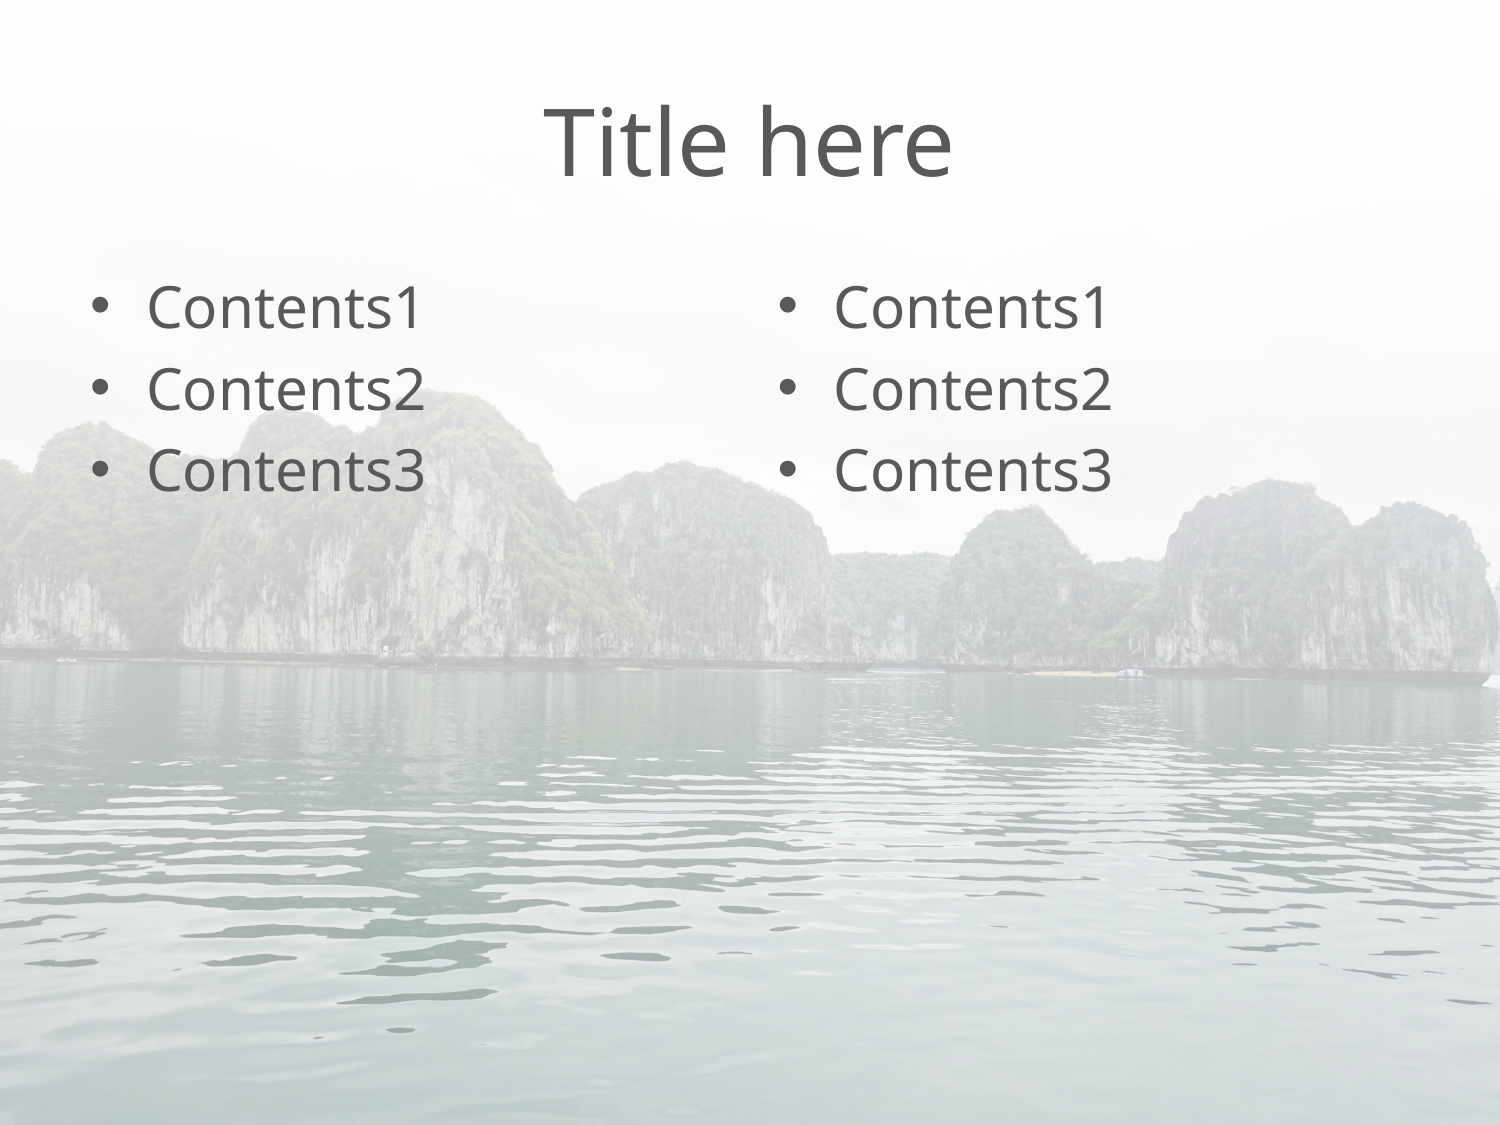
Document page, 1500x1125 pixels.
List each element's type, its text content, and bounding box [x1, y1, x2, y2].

list Contents1 Contents2 Contents3 [762, 262, 1425, 1005]
list Contents1 Contents2 Contents3 [75, 262, 738, 1005]
title Title here [75, 45, 1425, 233]
text_box [0, 0, 1500, 1125]
